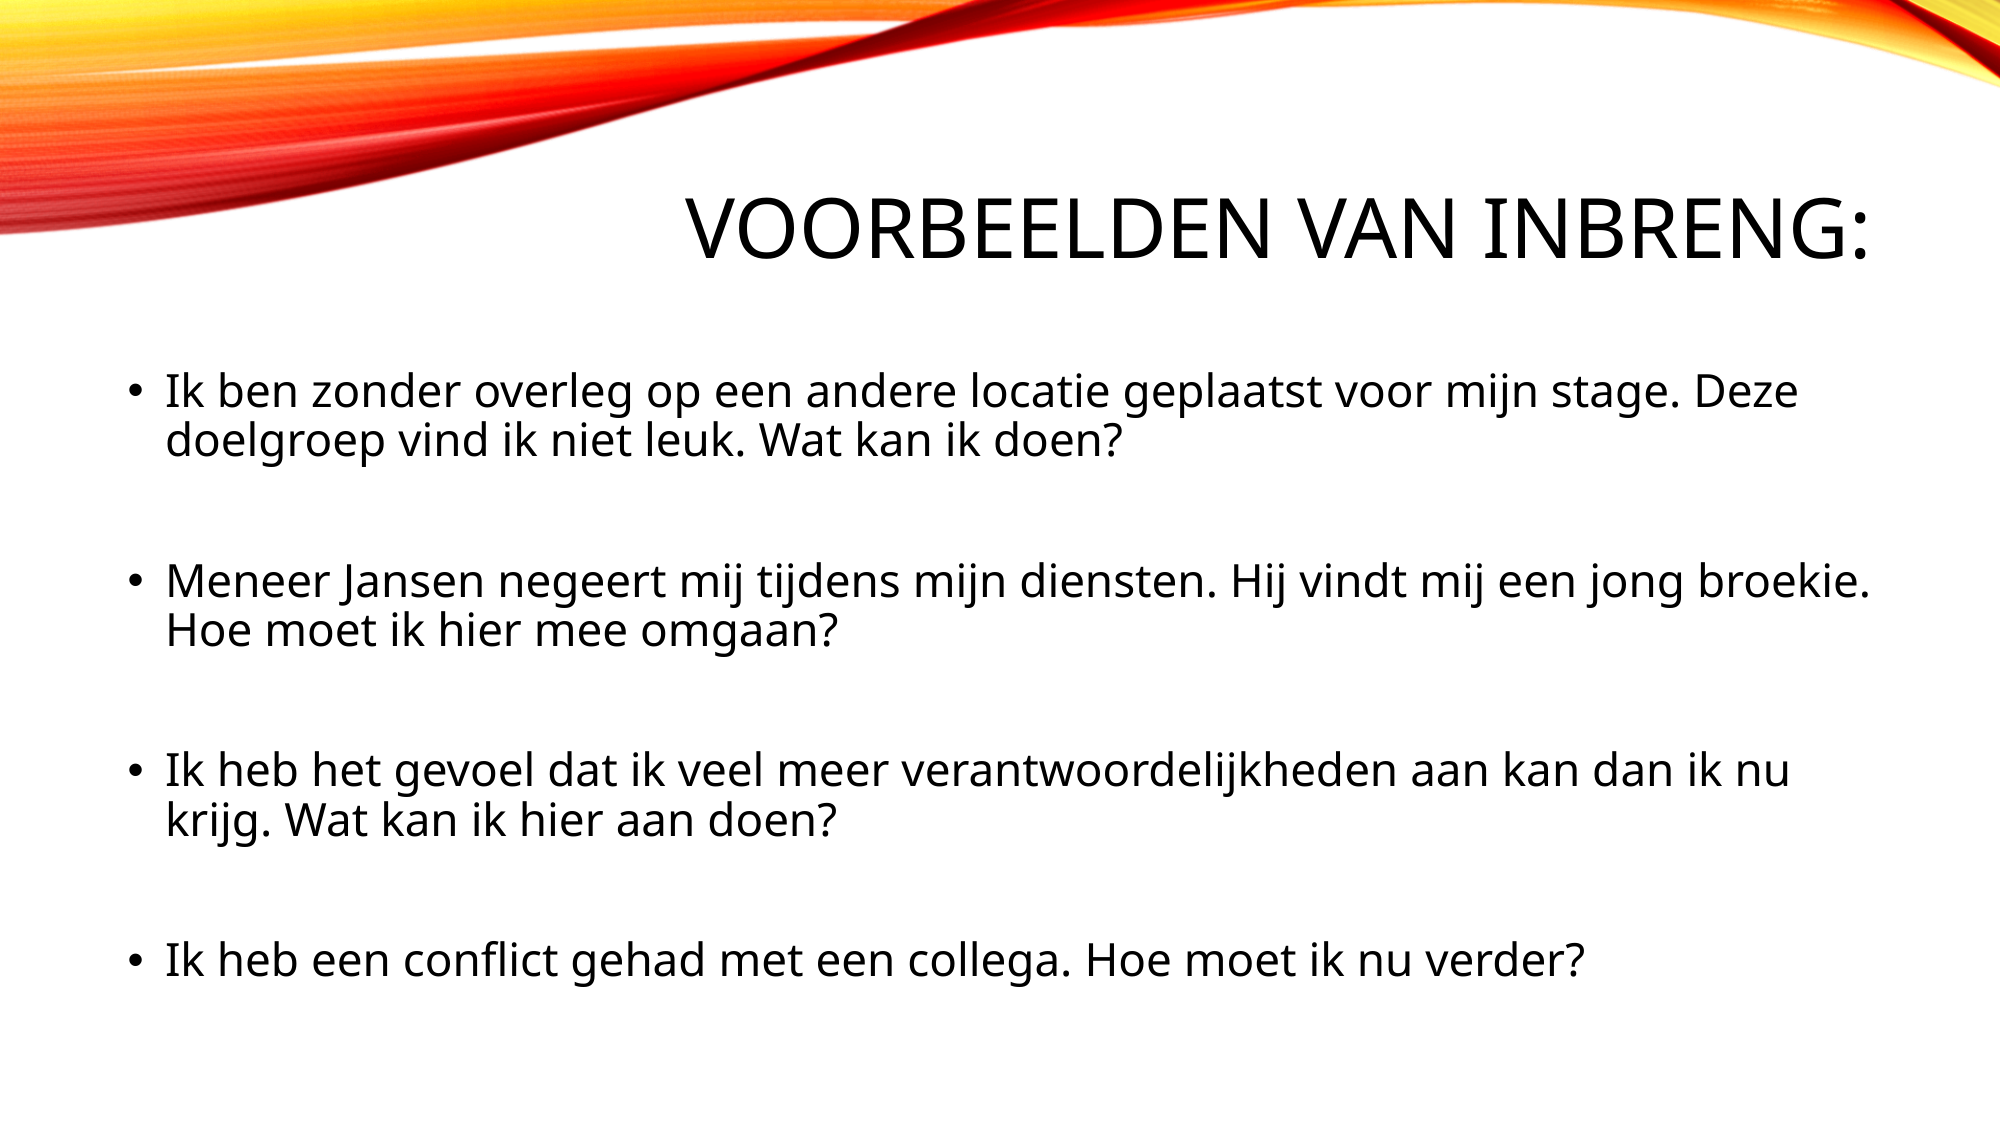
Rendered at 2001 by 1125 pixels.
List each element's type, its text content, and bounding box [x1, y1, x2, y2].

list Ik ben zonder overleg op een andere locatie geplaatst voor mijn stage. Deze doelgroep vind ik niet leuk. Wat kan ik doen? Meneer Jansen negeert mij tijdens mijn diensten. Hij vindt mij een jong broekie. Hoe moet ik hier mee omgaan? Ik heb het gevoel dat ik veel meer verantwoordelijkheden aan kan dan ik nu krijg. Wat kan ik hier aan doen? Ik heb een conflict gehad met een collega. Hoe moet ik nu verder? [112, 360, 1888, 1021]
title Voorbeelden van inbreng: [474, 125, 1888, 338]
picture [0, 0, 2000, 237]
